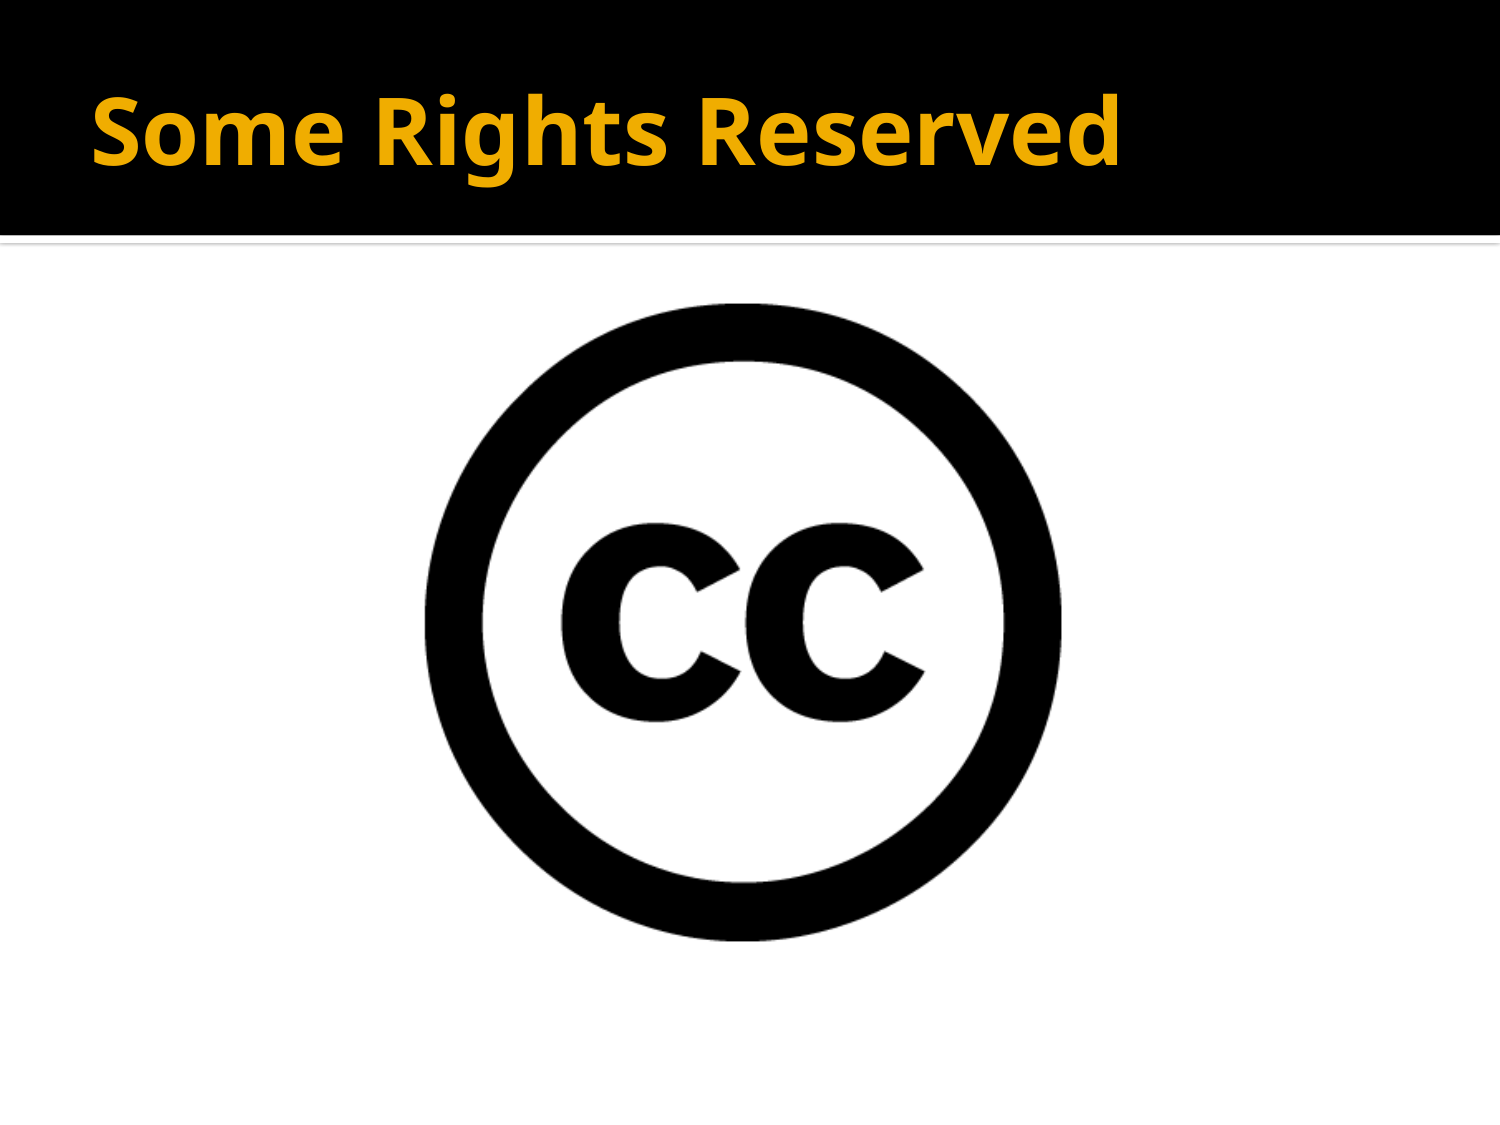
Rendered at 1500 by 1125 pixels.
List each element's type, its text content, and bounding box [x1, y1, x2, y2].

title Some Rights Reserved [75, 25, 1425, 231]
picture [412, 299, 1075, 950]
